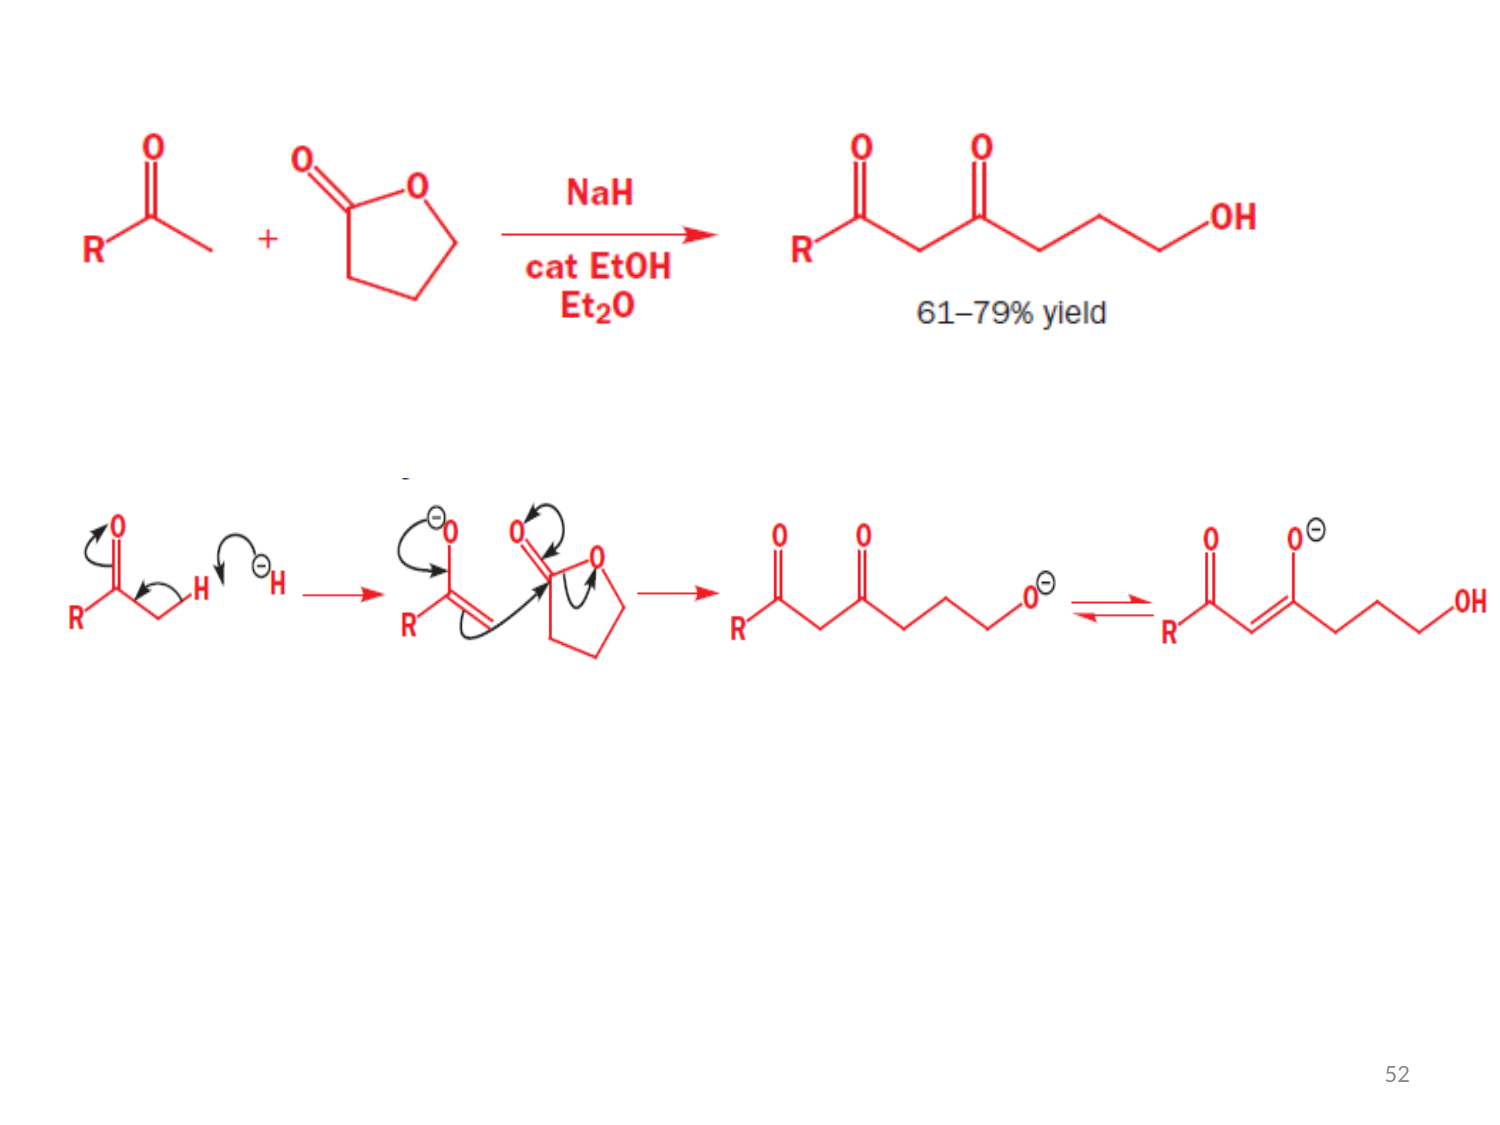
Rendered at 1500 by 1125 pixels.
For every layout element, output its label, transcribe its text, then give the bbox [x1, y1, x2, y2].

slide_number 52 [1074, 1042, 1425, 1103]
picture [62, 99, 1325, 363]
picture [24, 477, 1500, 676]
